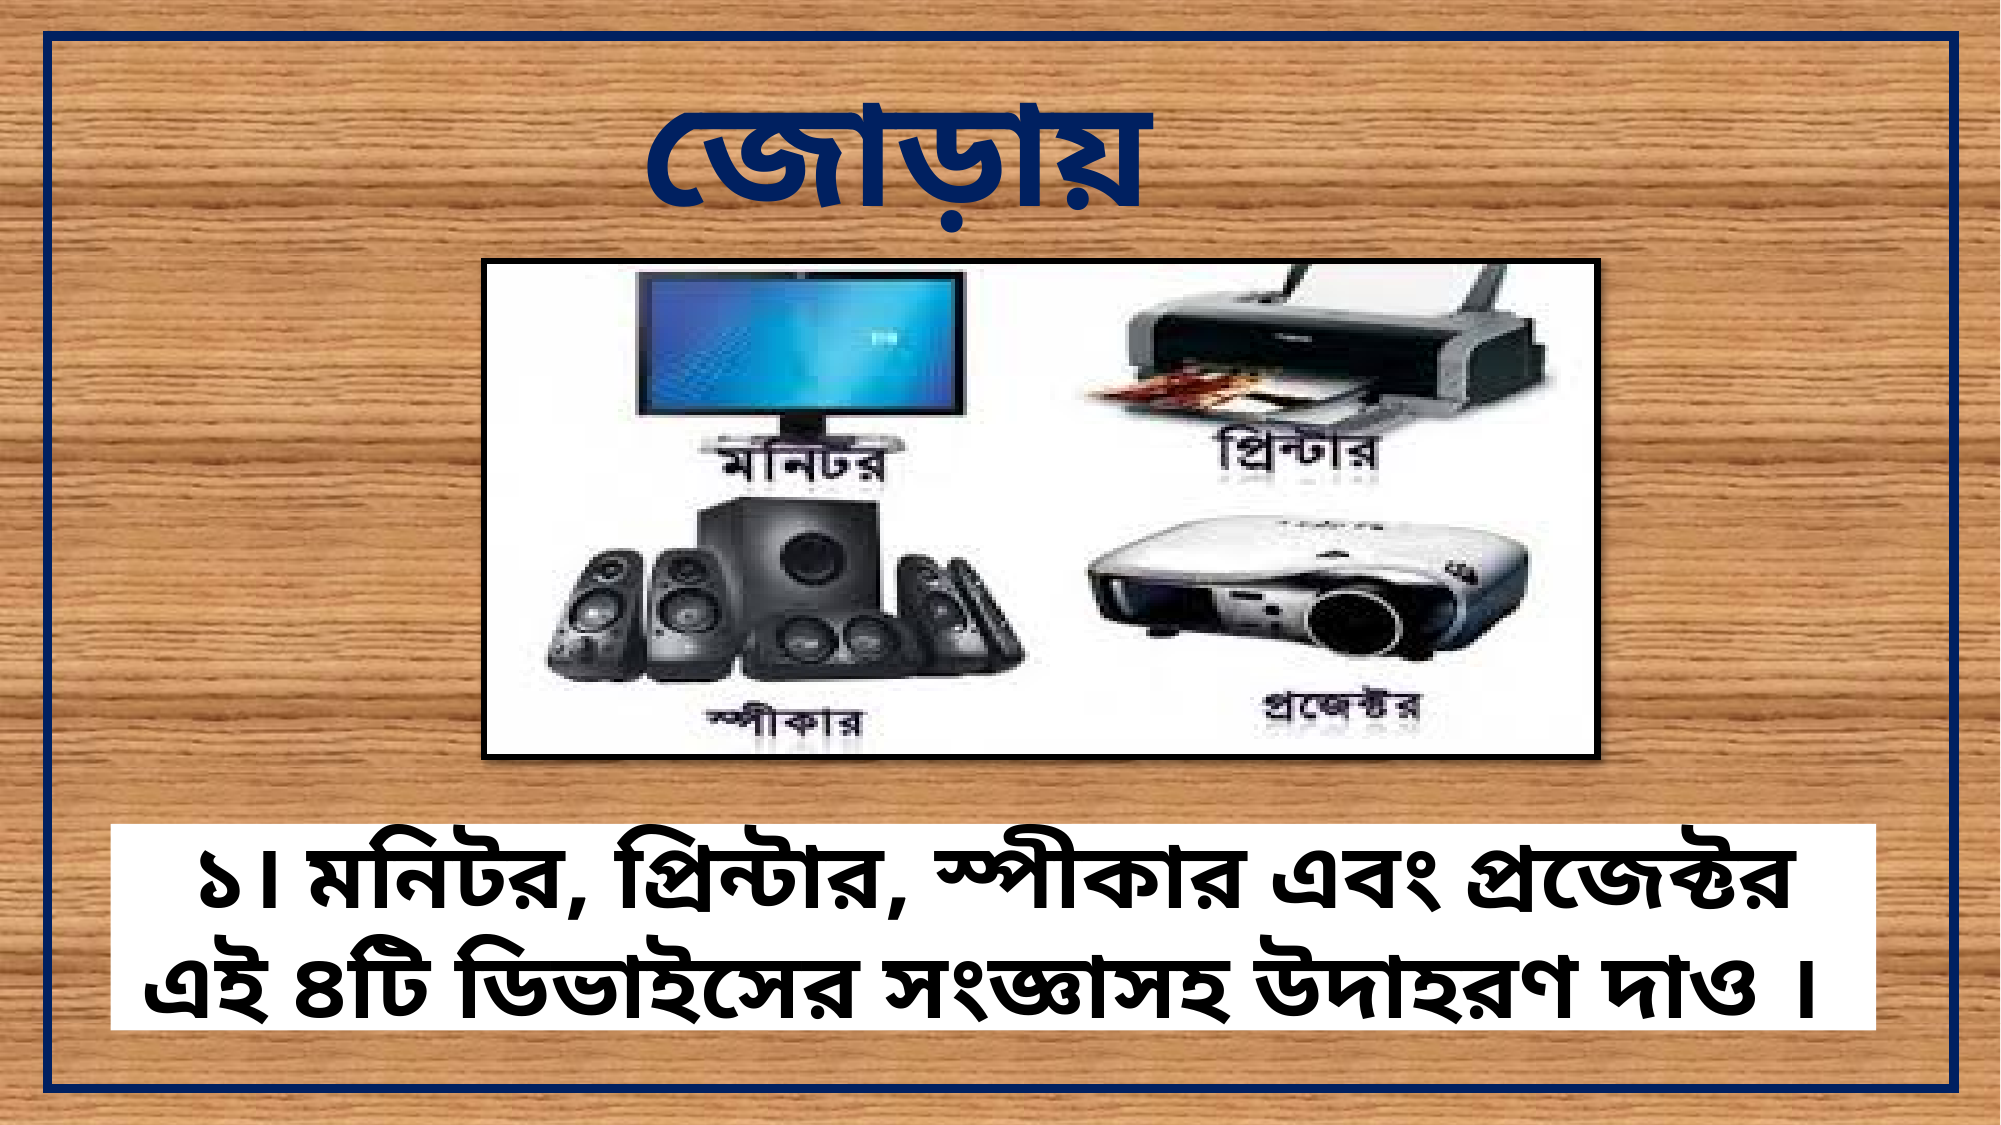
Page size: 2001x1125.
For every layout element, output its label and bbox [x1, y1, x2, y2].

picture [0, 0, 2001, 1125]
text_box [46, 35, 1955, 1090]
